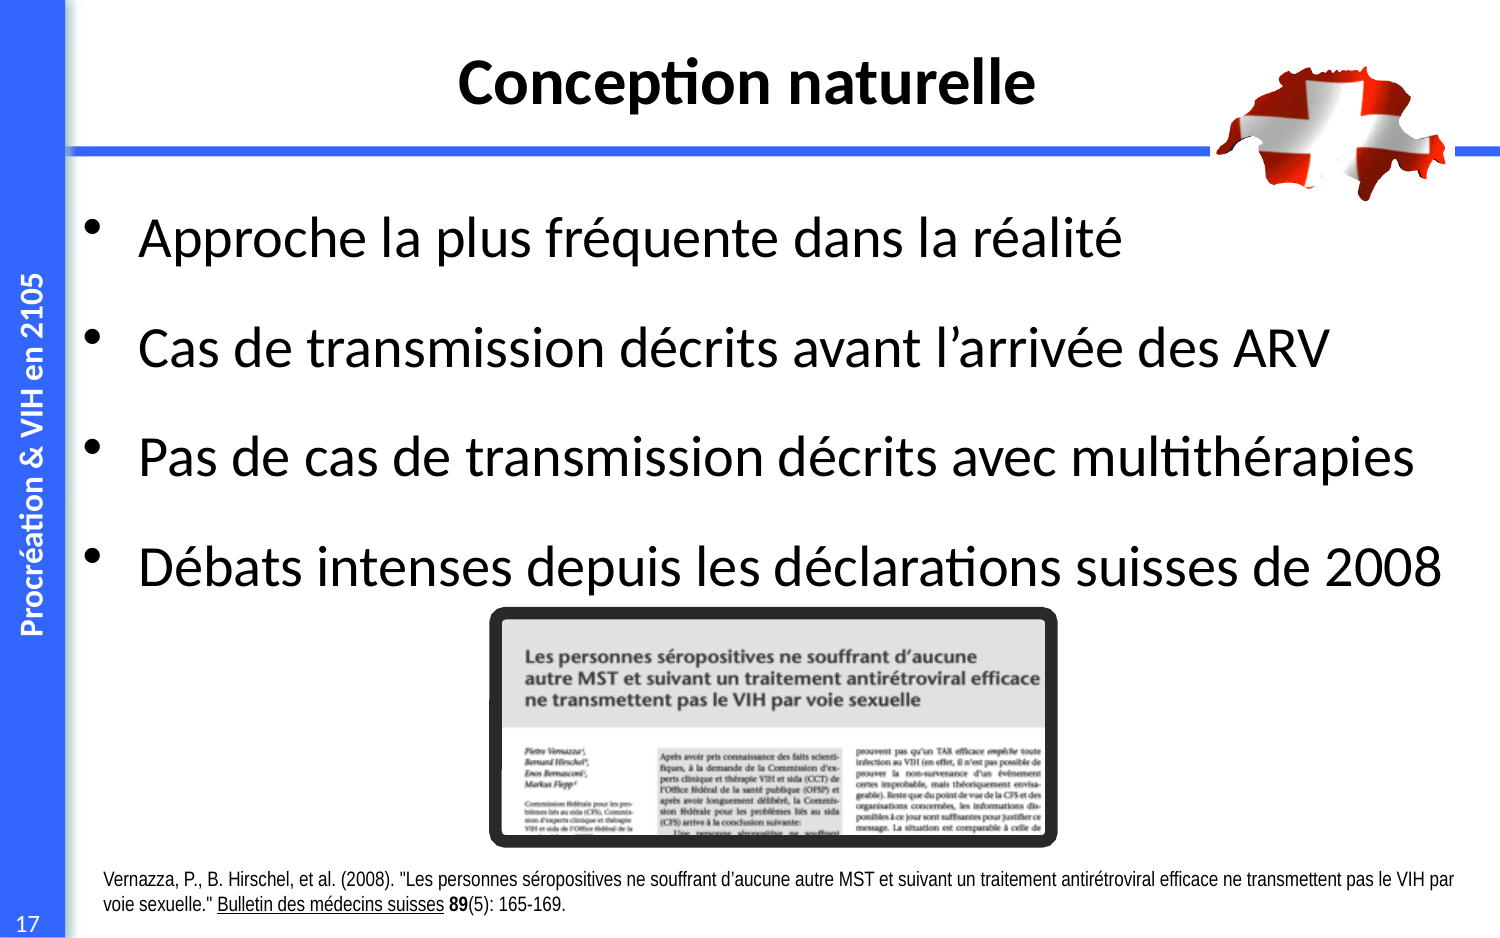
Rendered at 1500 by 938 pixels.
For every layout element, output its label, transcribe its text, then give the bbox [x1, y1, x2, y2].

list Approche la plus fréquente dans la réalité Cas de transmission décrits avant l’arrivée des ARV Pas de cas de transmission décrits avec multithérapies Débats intenses depuis les déclarations suisses de 2008 [67, 163, 1462, 538]
picture [495, 612, 1052, 842]
title Conception naturelle [109, 23, 1387, 133]
text_box Vernazza, P., B. Hirschel, et al. (2008). "Les personnes séropositives ne souffrant d’aucune autre MST et suivant un traitement antirétroviral efficace ne transmettent pas le VIH par voie sexuelle." Bulletin des médecins suisses 89(5): 165-169. [88, 858, 1475, 923]
picture [1210, 64, 1455, 203]
